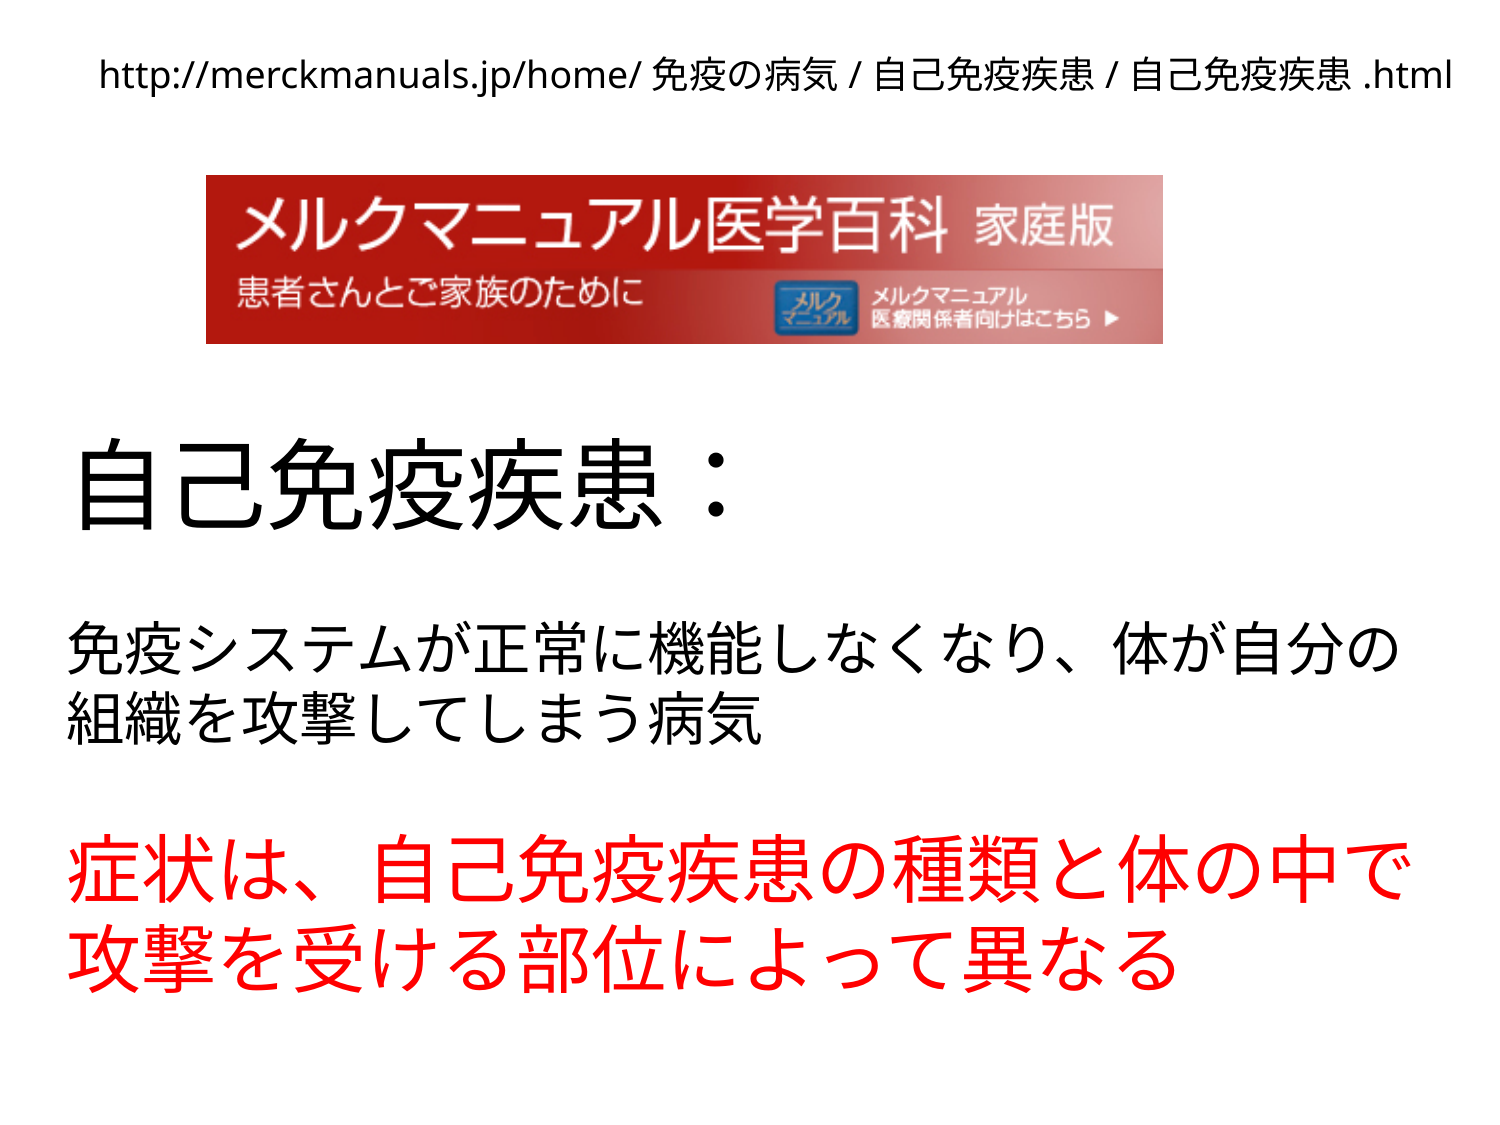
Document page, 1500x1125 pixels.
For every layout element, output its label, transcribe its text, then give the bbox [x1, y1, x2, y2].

text_box 自己免疫疾患： 免疫システムが正常に機能しなくなり、体が自分の組織を攻撃してしまう病気 症状は、自己免疫疾患の種類と体の中で攻撃を受ける部位によって異なる [52, 414, 1436, 1010]
text_box http://merckmanuals.jp/home/免疫の病気/自己免疫疾患/自己免疫疾患.html [83, 44, 1469, 104]
picture [206, 175, 1163, 345]
